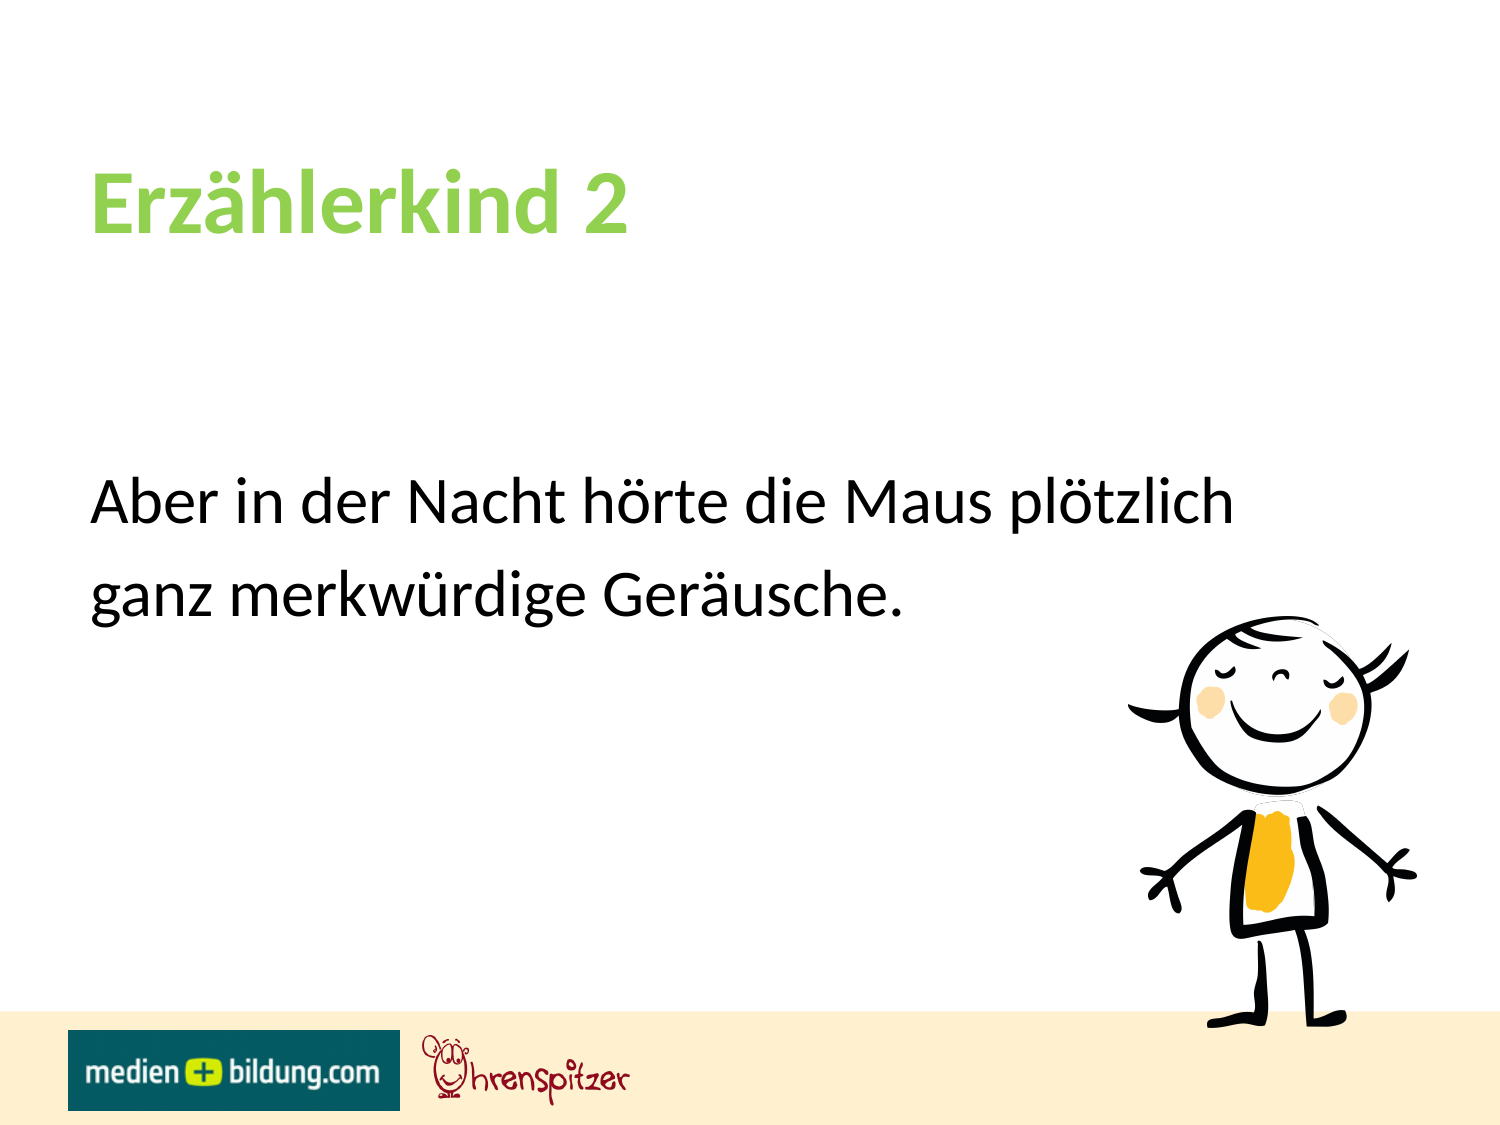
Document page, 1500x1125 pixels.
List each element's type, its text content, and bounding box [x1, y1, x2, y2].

picture [1127, 616, 1417, 1028]
title Erzählerkind 2 [75, 103, 1425, 262]
list Aber in der Nacht hörte die Maus plötzlich ganz merkwürdige Geräusche. [75, 262, 1425, 1005]
picture [68, 1030, 400, 1111]
